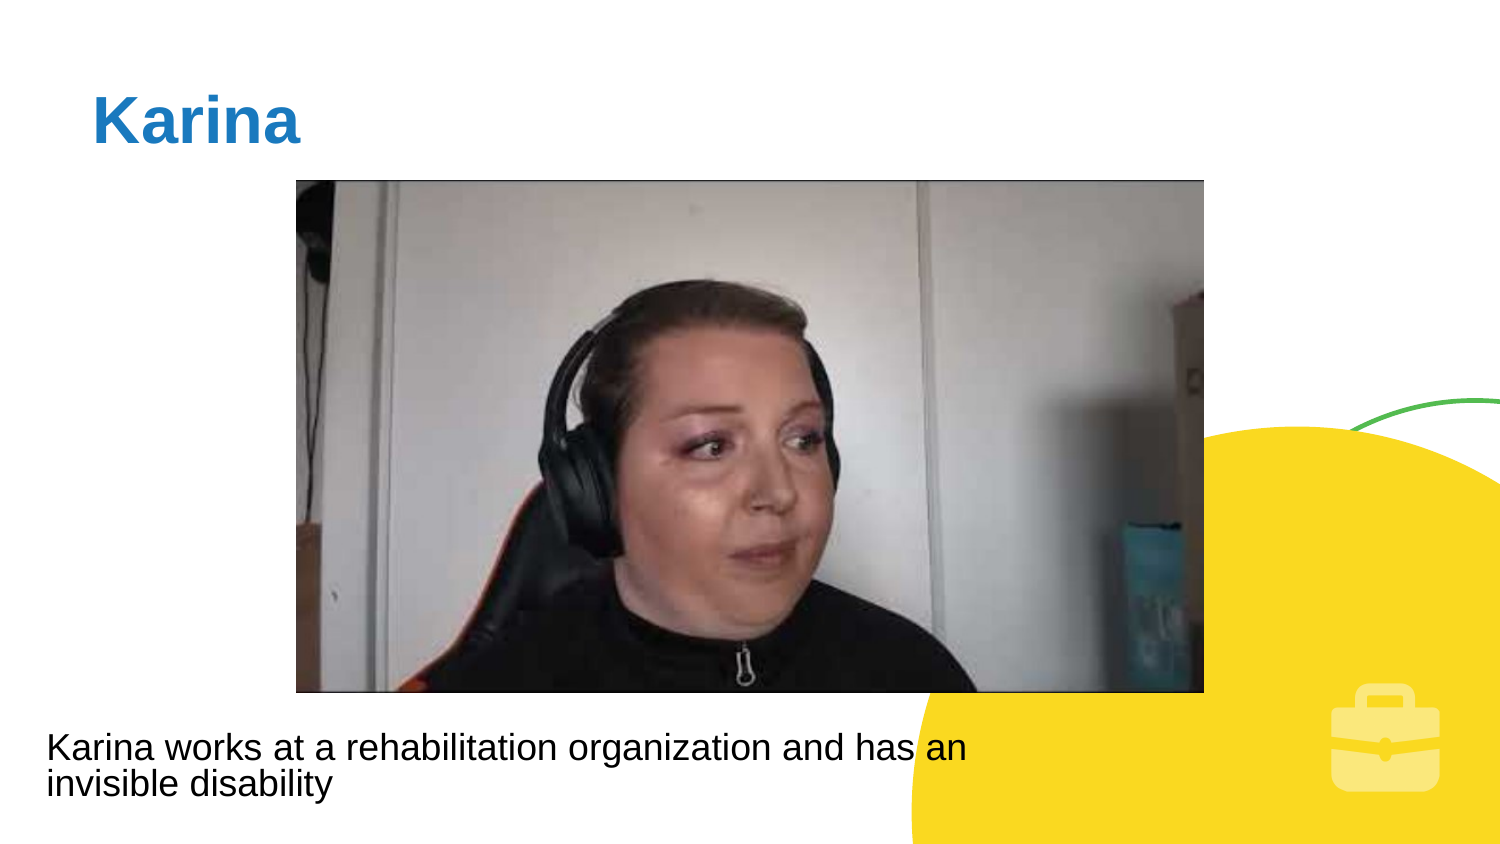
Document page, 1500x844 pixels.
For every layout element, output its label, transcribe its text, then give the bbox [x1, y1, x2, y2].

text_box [295, 179, 1205, 694]
picture [1328, 678, 1445, 796]
text_box Karina works at a rehabilitation organization and has an invisible disability [31, 724, 999, 811]
text_box [911, 426, 1500, 844]
title Karina [78, 40, 1331, 204]
